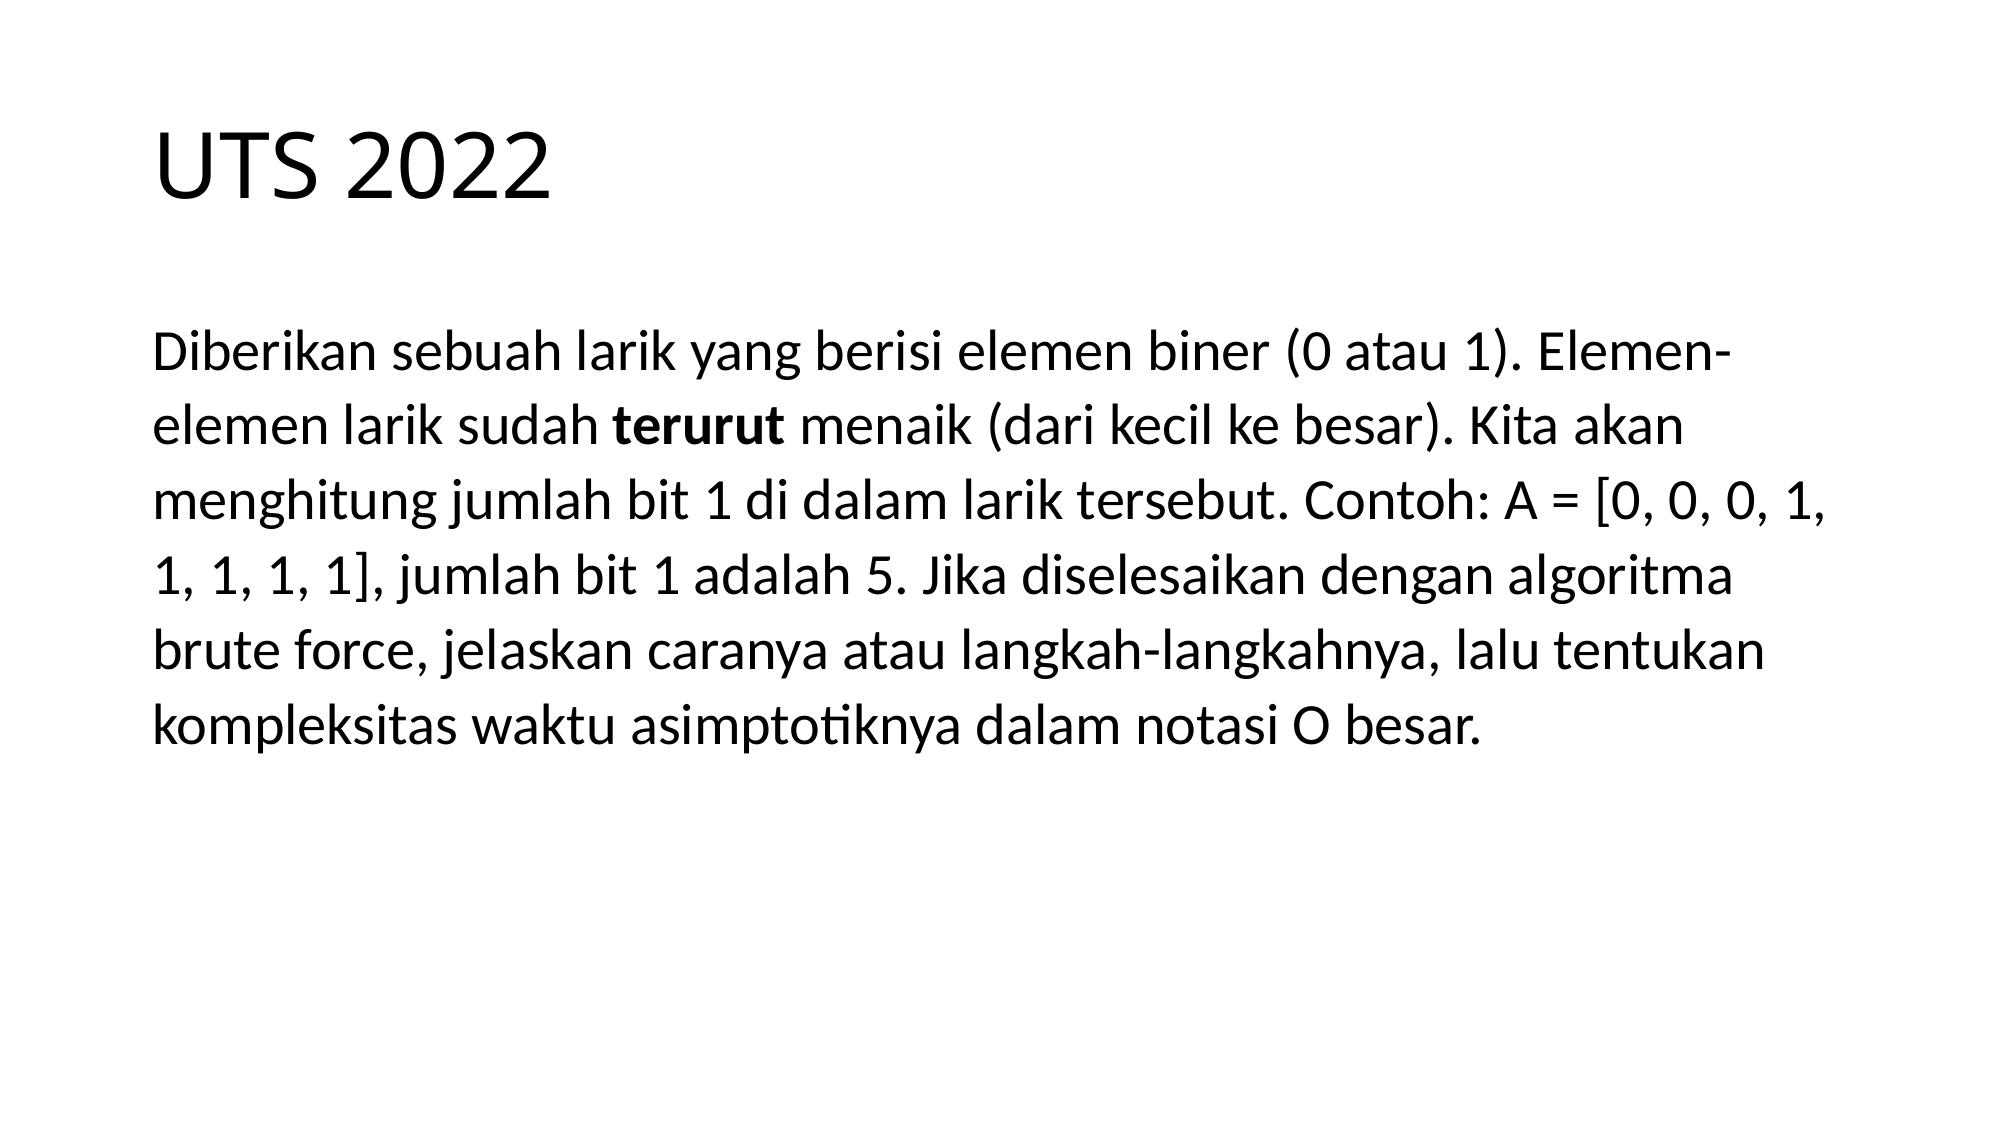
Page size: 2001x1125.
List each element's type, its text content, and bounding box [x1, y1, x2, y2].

list Diberikan sebuah larik yang berisi elemen biner (0 atau 1). Elemen-elemen larik sudah terurut menaik (dari kecil ke besar). Kita akan menghitung jumlah bit 1 di dalam larik tersebut. Contoh: A = [0, 0, 0, 1, 1, 1, 1, 1], jumlah bit 1 adalah 5. Jika diselesaikan dengan algoritma brute force, jelaskan caranya atau langkah-langkahnya, lalu tentukan kompleksitas waktu asimptotiknya dalam notasi O besar. [137, 299, 1863, 1014]
title UTS 2022 [137, 59, 1863, 278]
